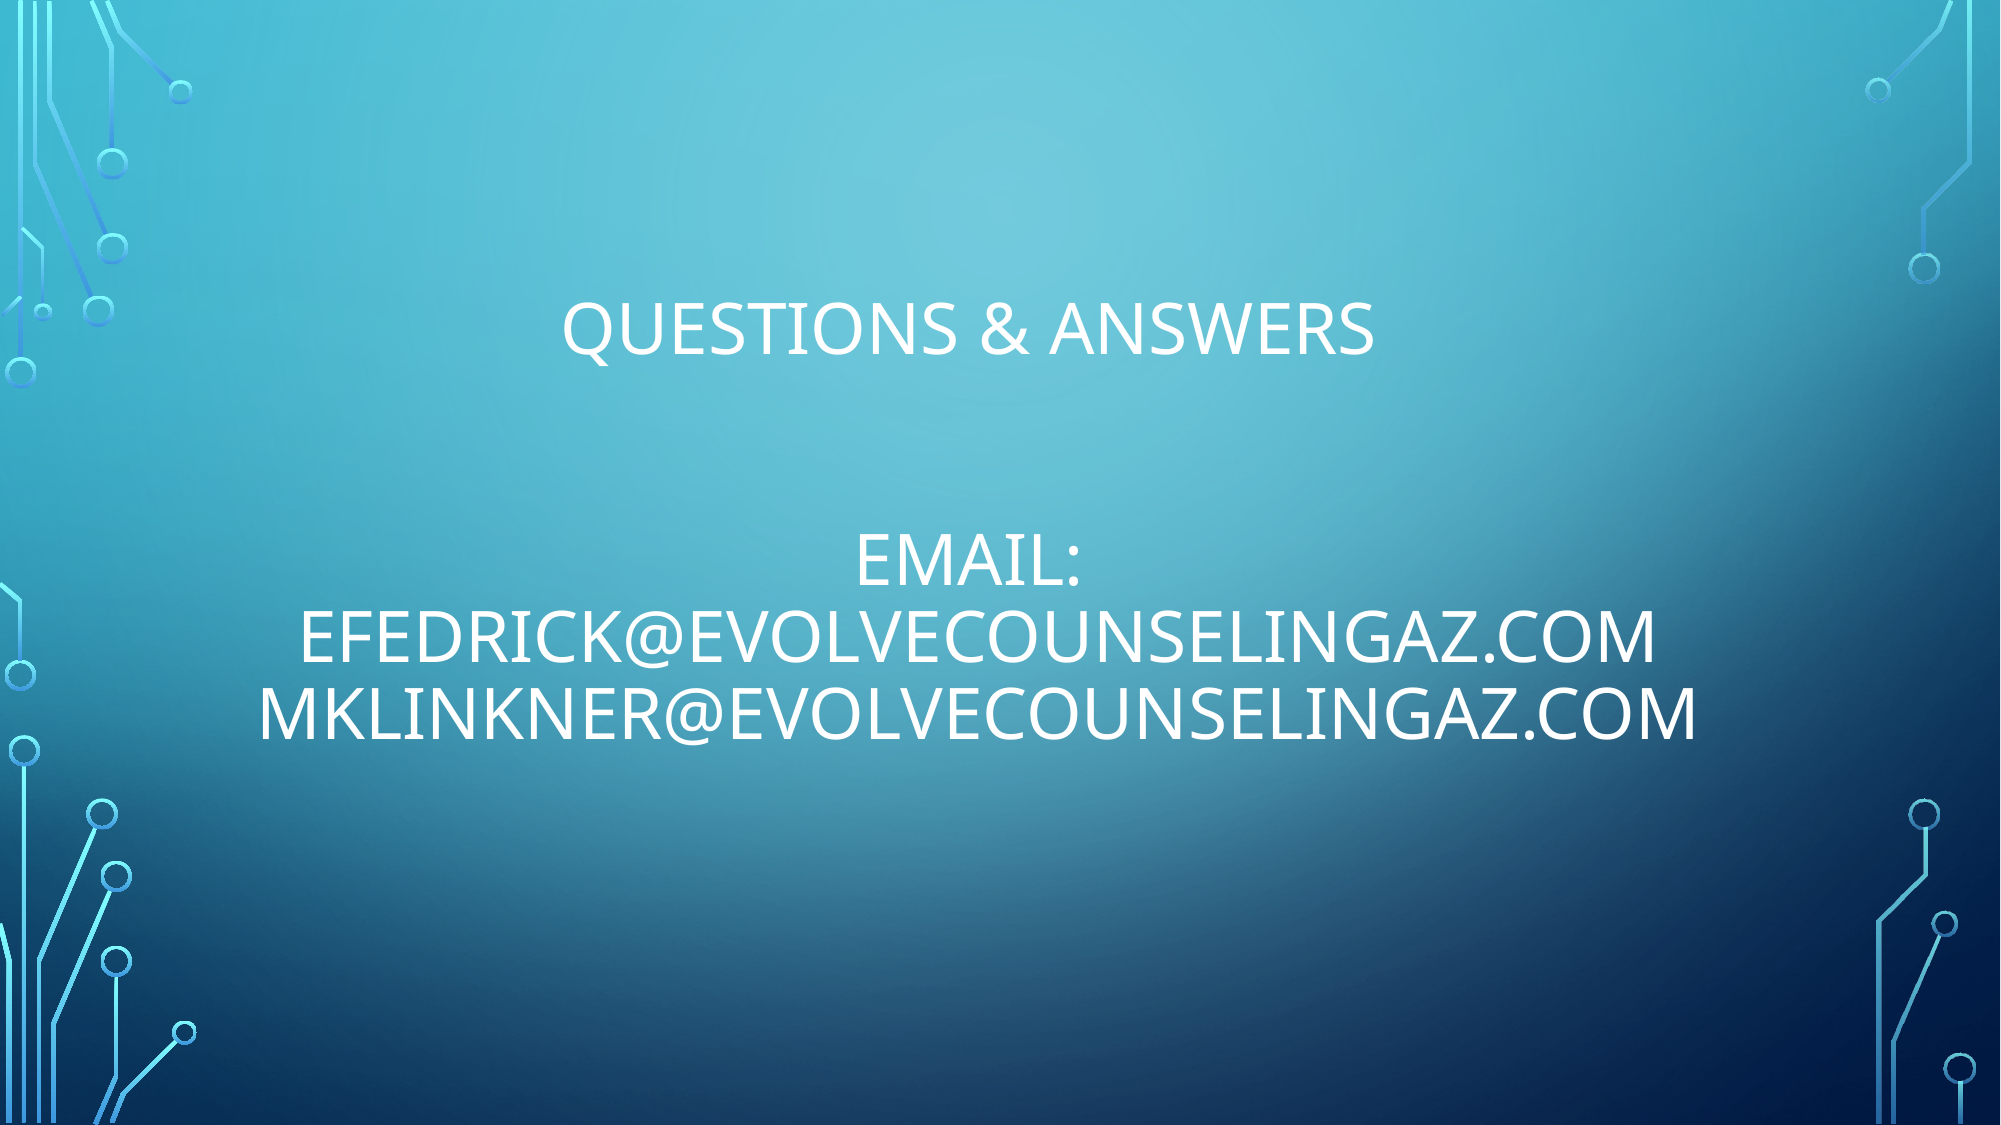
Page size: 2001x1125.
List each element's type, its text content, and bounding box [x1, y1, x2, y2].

title Questions & Answers Email: efedrick@evolvecounselingaz.com mklinkner@evolvecounselingaz.com [165, 283, 1791, 764]
